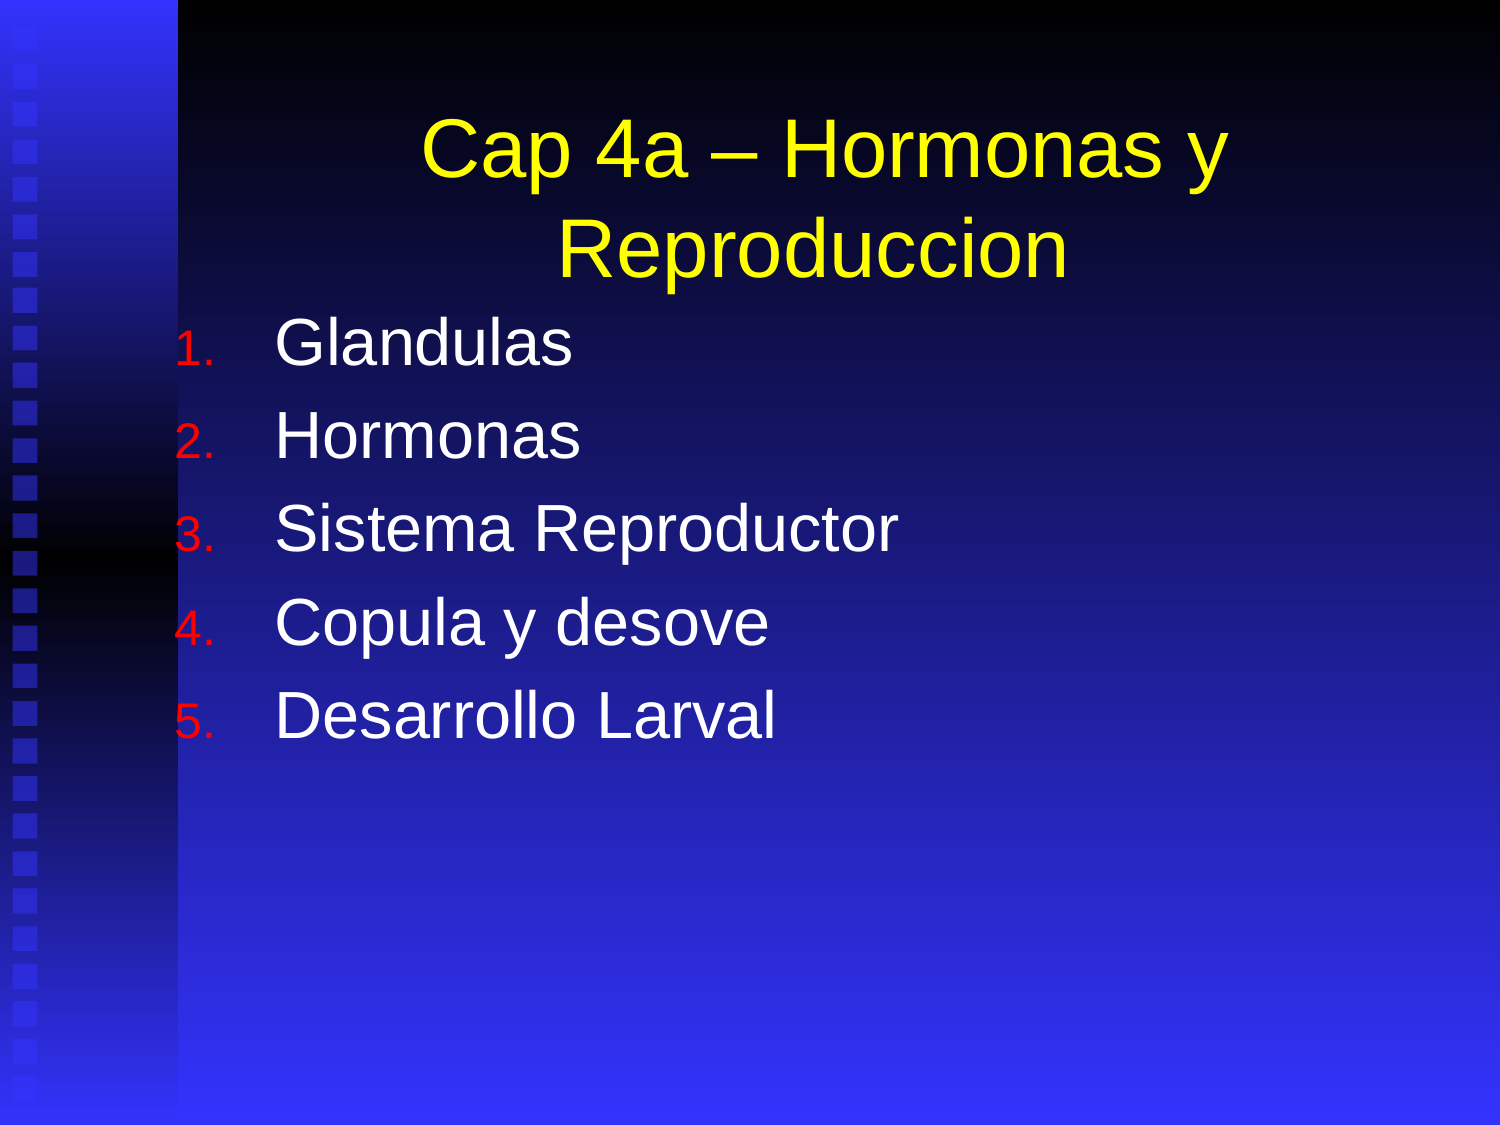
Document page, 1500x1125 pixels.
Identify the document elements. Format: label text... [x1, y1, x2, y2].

title Cap 4a – Hormonas y Reproduccion [187, 99, 1463, 288]
list Glandulas Hormonas Sistema Reproductor Copula y desove Desarrollo Larval [159, 290, 1471, 1083]
